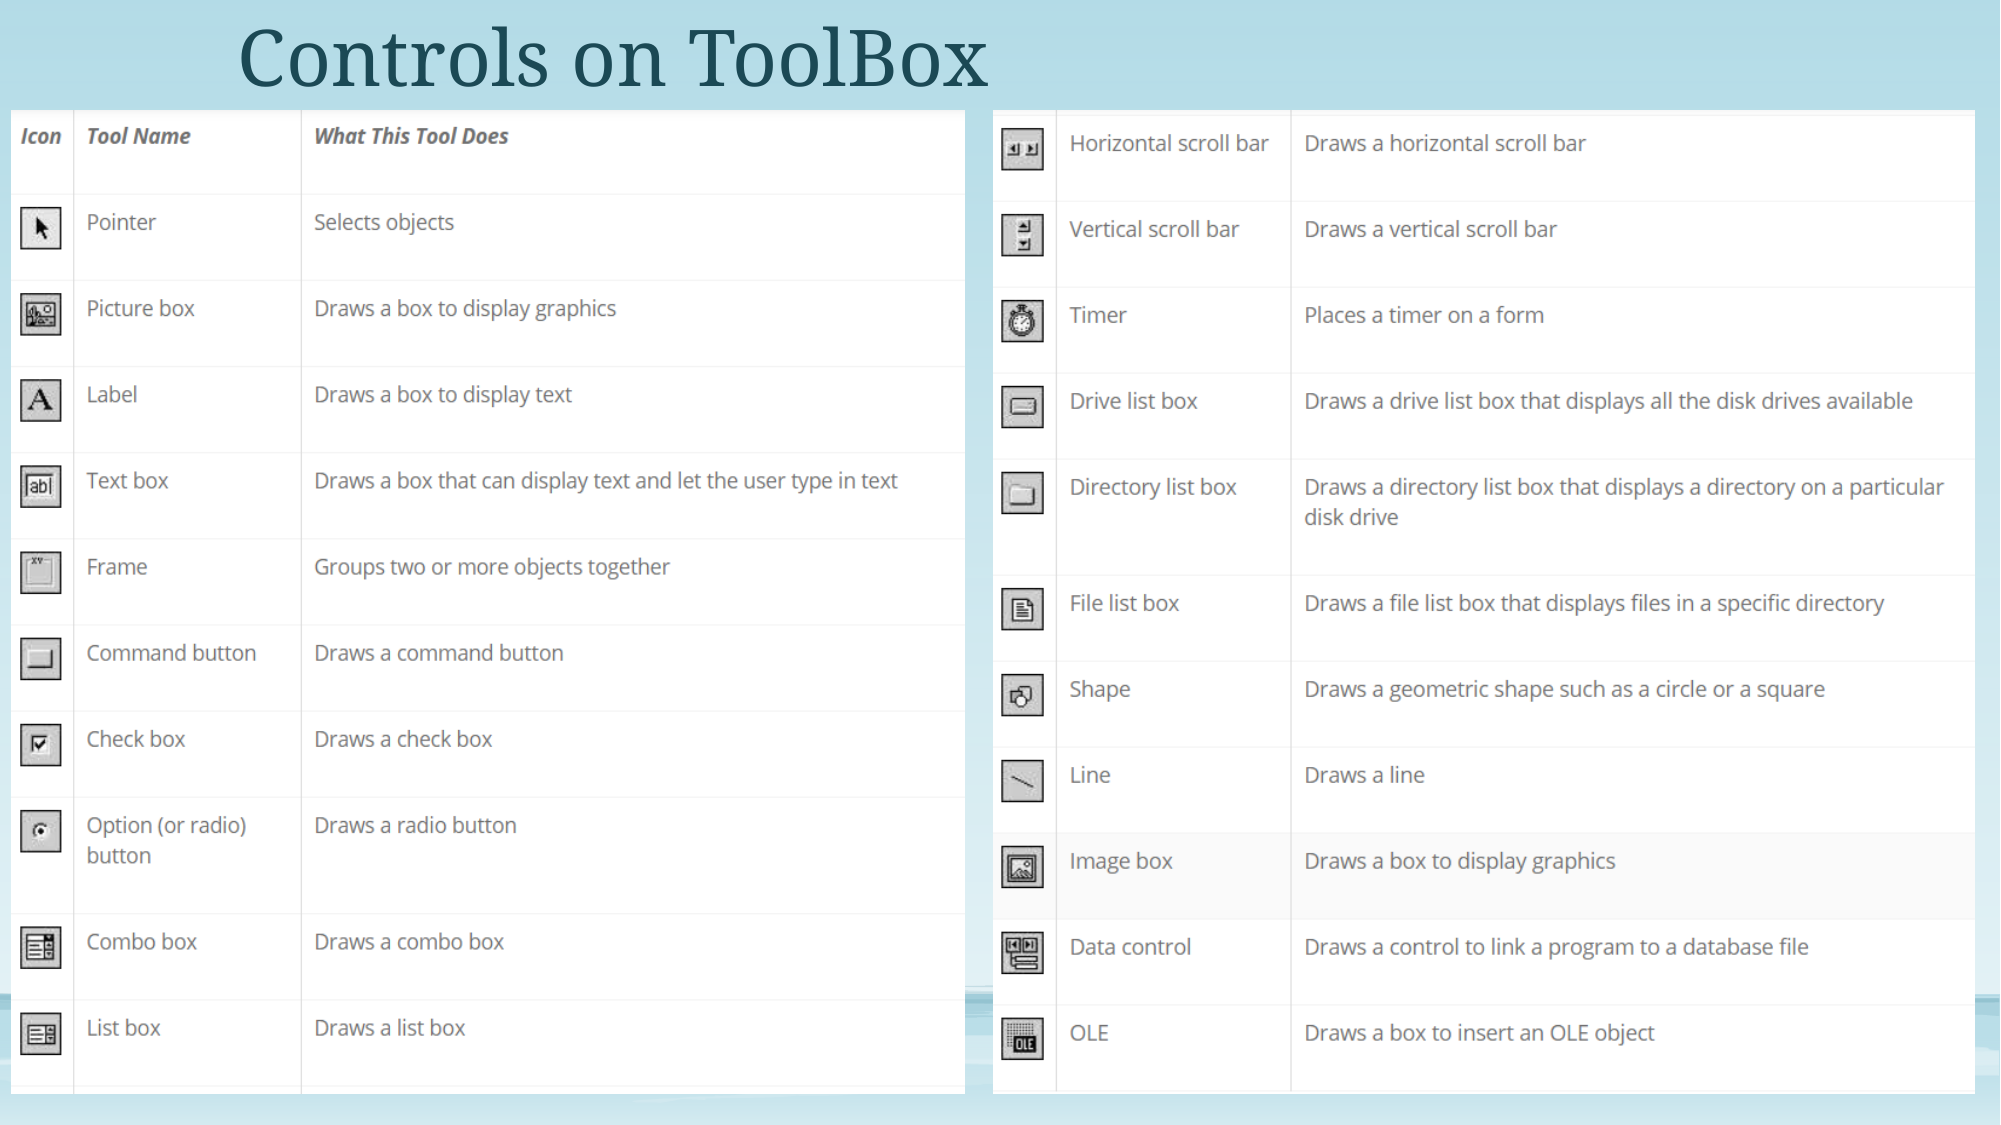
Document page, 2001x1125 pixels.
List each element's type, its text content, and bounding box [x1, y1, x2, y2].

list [992, 110, 1975, 1094]
title Controls on ToolBox [222, 10, 1866, 111]
picture [0, 110, 2000, 1103]
